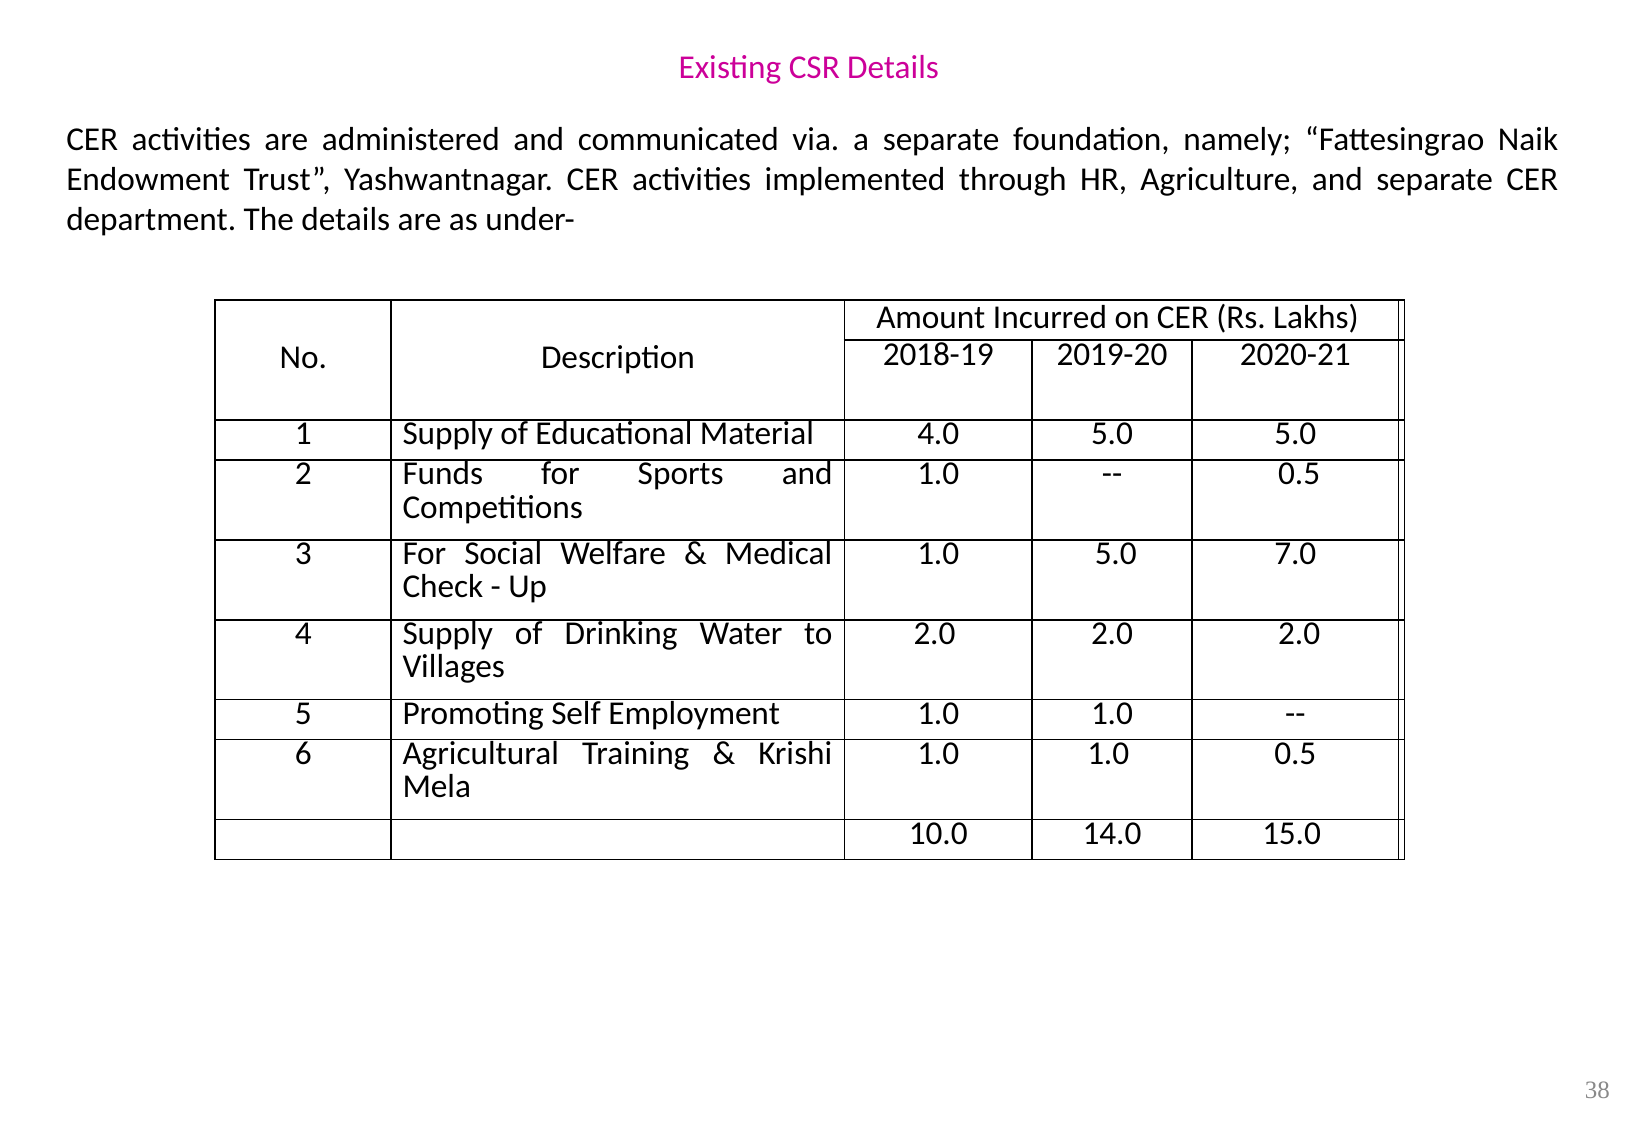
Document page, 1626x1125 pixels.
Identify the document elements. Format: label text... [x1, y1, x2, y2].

table_cell Agricultural Training & Krishi Mela [392, 740, 844, 819]
table_cell 4.0 [845, 421, 1031, 459]
text_box Existing CSR Details [548, 37, 1070, 93]
table_cell 6 [216, 740, 390, 819]
table_cell 3 [216, 541, 390, 619]
table_cell 10.0 [845, 820, 1031, 859]
table_cell 4 [216, 621, 390, 699]
table_cell 5.0 [1033, 541, 1191, 619]
table_cell Funds for Sports and Competitions [392, 461, 844, 539]
table_cell 1.0 [1033, 740, 1191, 819]
table_cell -- [1193, 700, 1398, 739]
table_cell 2019-20 [1033, 341, 1191, 419]
table_cell 0.5 [1193, 461, 1398, 539]
table_cell 5.0 [1193, 421, 1398, 459]
table_cell 1.0 [845, 541, 1031, 619]
table_cell [1399, 341, 1404, 419]
table_cell 2 [216, 461, 390, 539]
table_cell 2020-21 [1193, 341, 1398, 419]
table_cell 15.0 [1193, 820, 1398, 859]
table_cell 1.0 [845, 461, 1031, 539]
table_cell [1399, 700, 1404, 739]
table_cell 0.5 [1193, 740, 1398, 819]
table_cell [1399, 820, 1404, 859]
text_box CER activities are administered and communicated via. a separate foundation, namely; “Fattesingrao Naik Endowment Trust”, Yashwantnagar. CER activities implemented through HR, Agriculture, and separate CER department. The details are as under- [51, 109, 1576, 245]
table_cell [216, 820, 390, 859]
table_header No. [216, 301, 390, 419]
table_cell 1.0 [1033, 700, 1191, 739]
table_cell [392, 820, 844, 859]
table_cell Supply of Drinking Water to Villages [392, 621, 844, 699]
table_header Amount Incurred on CER (Rs. Lakhs) [845, 301, 1398, 339]
table_cell 1.0 [845, 700, 1031, 739]
table_cell 7.0 [1193, 541, 1398, 619]
table_cell Promoting Self Employment [392, 700, 844, 739]
table_cell 2018-19 [845, 341, 1031, 419]
table_cell 5 [216, 700, 390, 739]
table_header [1399, 301, 1404, 339]
table_cell [1399, 621, 1404, 699]
table_cell 1 [216, 421, 390, 459]
table_cell 5.0 [1033, 421, 1191, 459]
table_cell [1399, 541, 1404, 619]
table_header Description [392, 301, 844, 419]
table_cell 1.0 [845, 740, 1031, 819]
table_cell [1399, 461, 1404, 539]
table_cell Supply of Educational Material [392, 421, 844, 459]
table_cell 2.0 [1193, 621, 1398, 699]
slide_number 38 [1566, 1058, 1625, 1119]
table_cell [1399, 740, 1404, 819]
table_cell For Social Welfare & Medical Check - Up [392, 541, 844, 619]
table_cell [1399, 421, 1404, 459]
table_cell 2.0 [1033, 621, 1191, 699]
table_cell 2.0 [845, 621, 1031, 699]
table_cell -- [1033, 461, 1191, 539]
table_cell 14.0 [1033, 820, 1191, 859]
